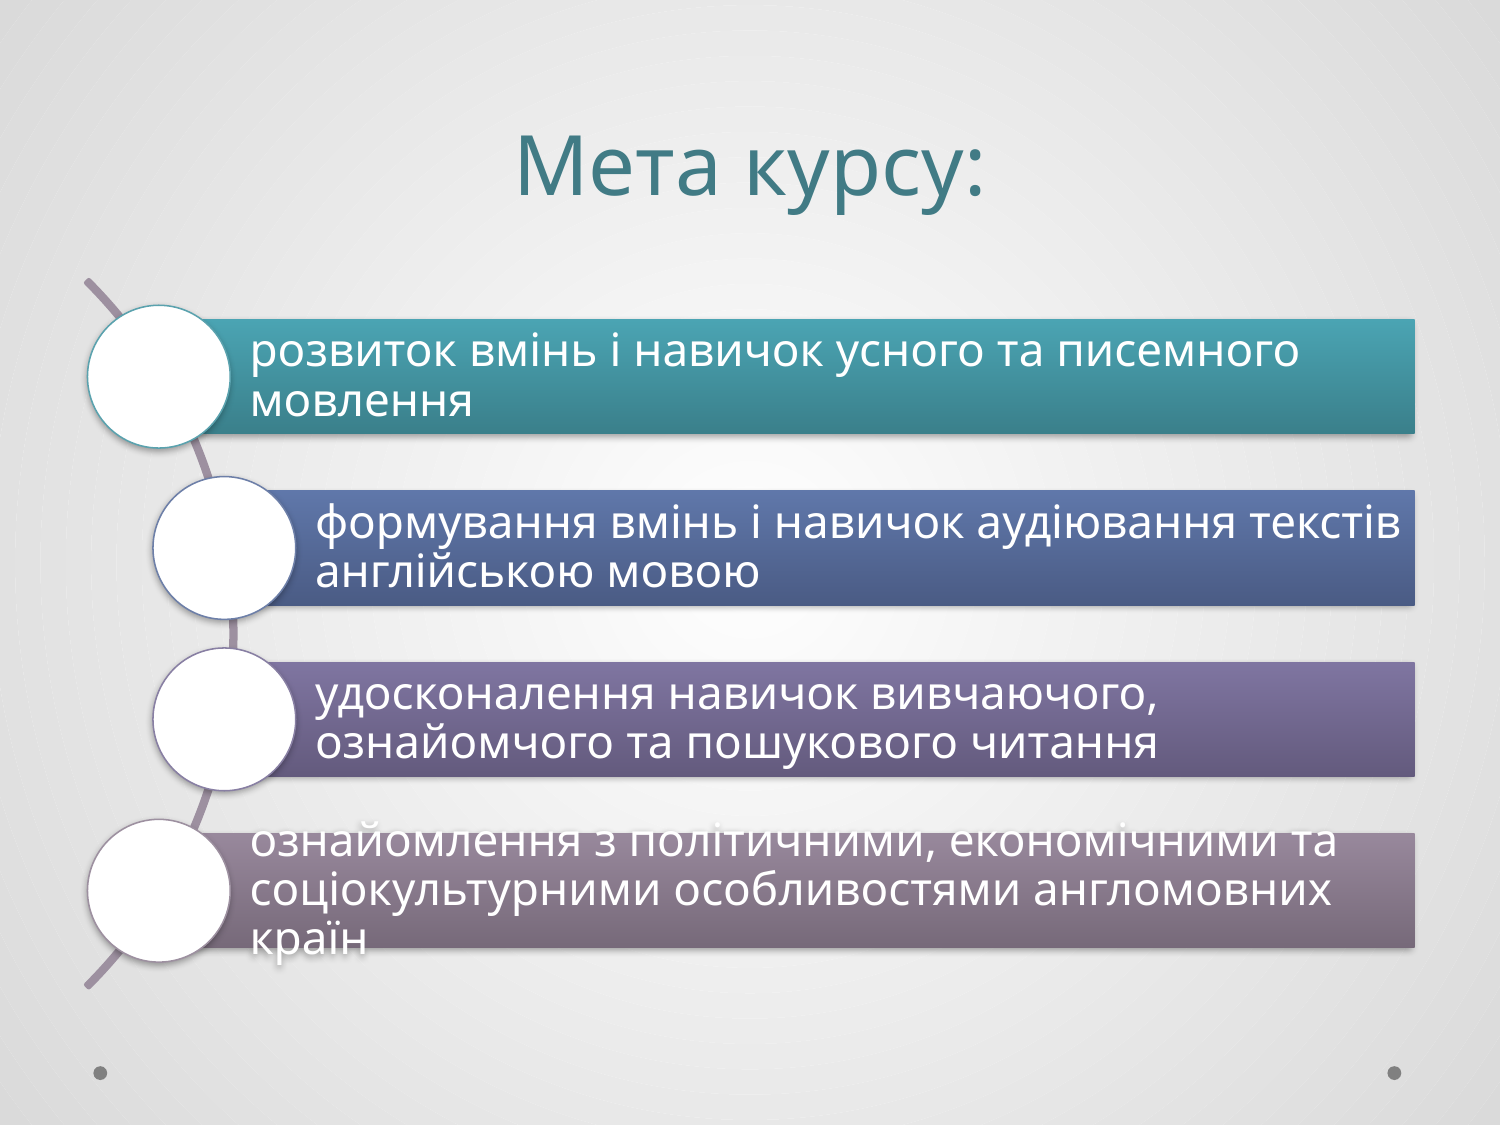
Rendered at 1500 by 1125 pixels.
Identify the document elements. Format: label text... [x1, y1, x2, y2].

title Мета курсу: [75, 101, 1425, 220]
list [74, 262, 1426, 1006]
